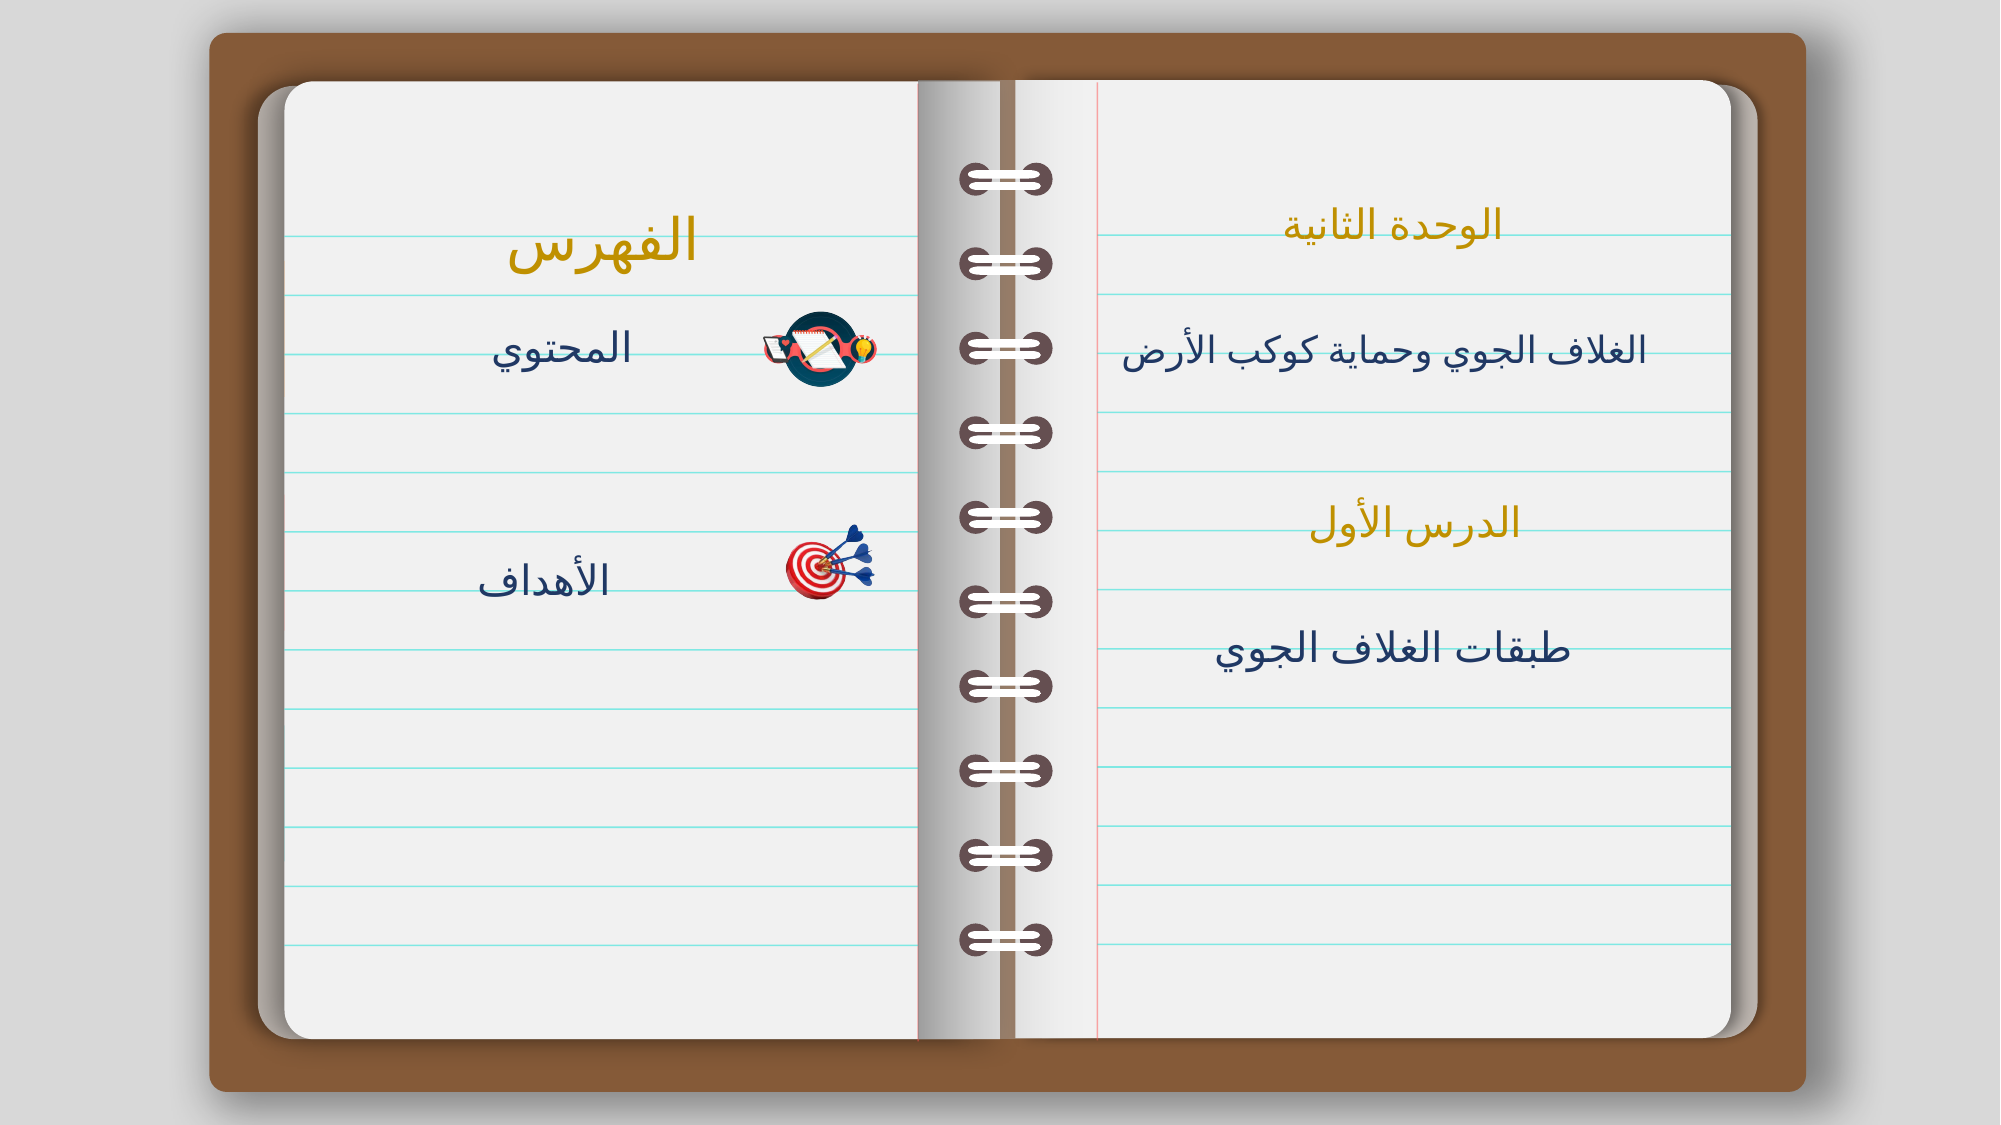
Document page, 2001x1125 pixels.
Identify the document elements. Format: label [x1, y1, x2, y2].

picture [764, 518, 895, 616]
text_box [209, 32, 1807, 1092]
text_box [284, 80, 915, 1042]
picture [755, 308, 886, 390]
text_box [1739, 95, 1758, 1034]
text_box [1103, 79, 1732, 1041]
text_box [917, 79, 1103, 1039]
